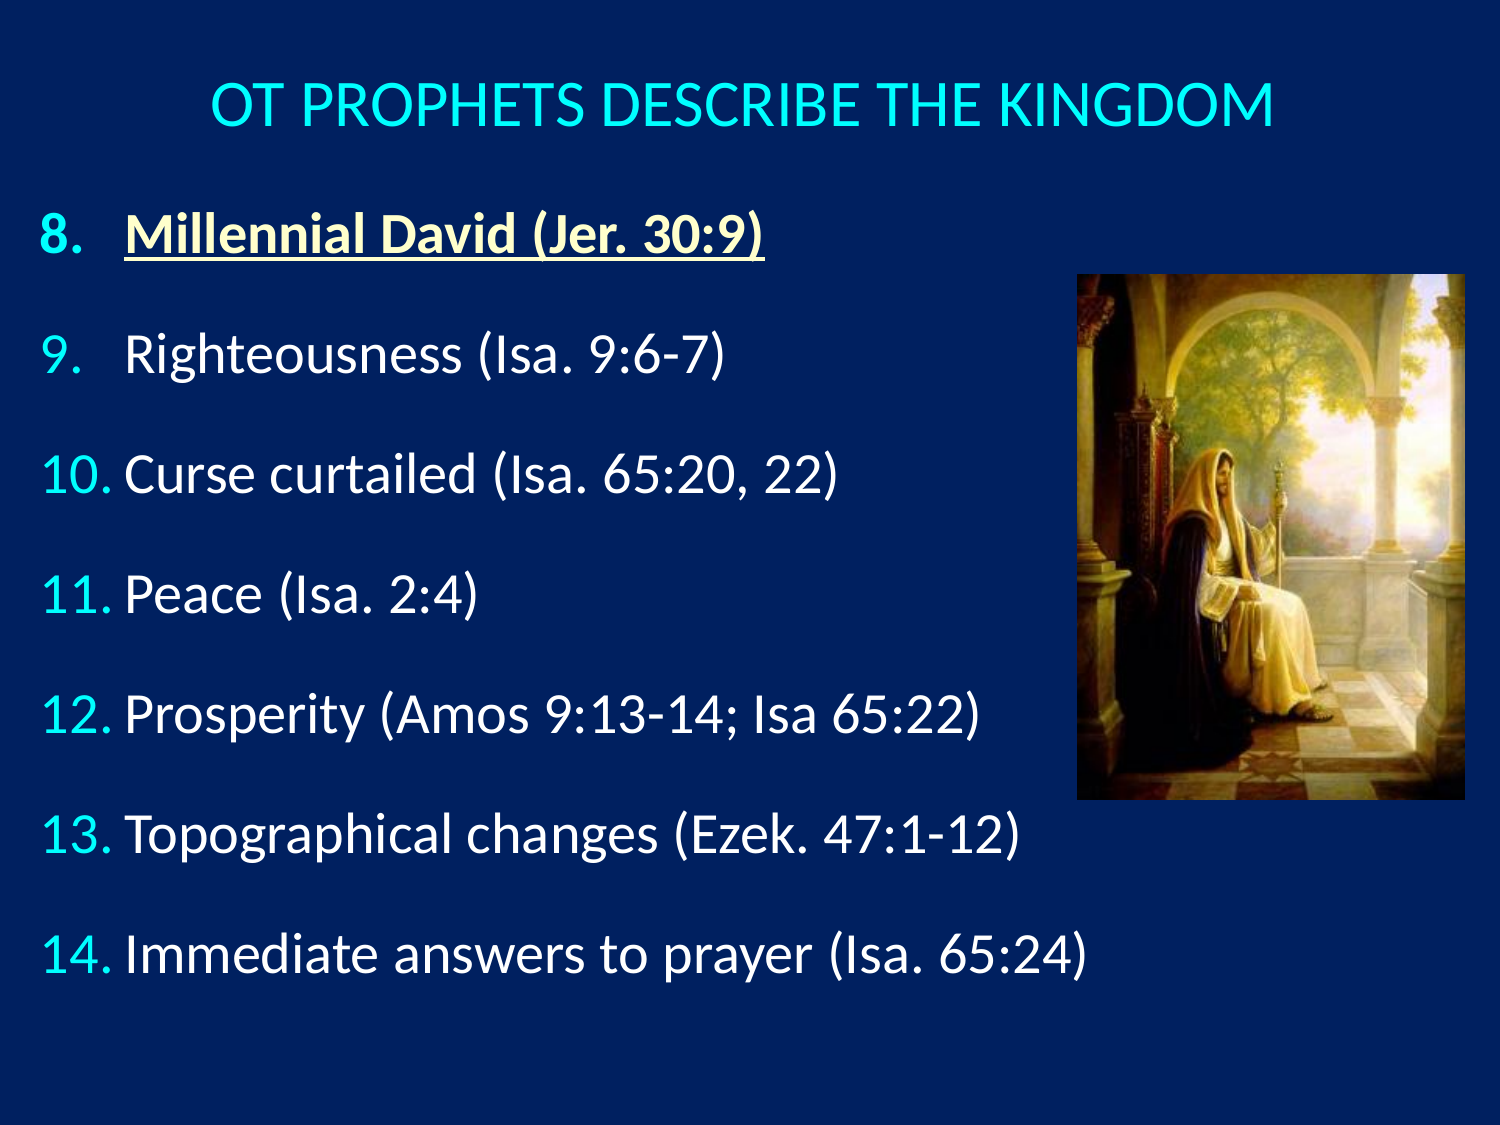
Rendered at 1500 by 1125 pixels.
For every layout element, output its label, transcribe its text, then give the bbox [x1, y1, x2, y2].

picture [1077, 274, 1466, 801]
title OT PROPHETS DESCRIBE THE KINGDOM [37, 37, 1451, 163]
list Millennial David (Jer. 30:9) Righteousness (Isa. 9:6-7) Curse curtailed (Isa. 65:20, 22) Peace (Isa. 2:4) Prosperity (Amos 9:13-14; Isa 65:22) Topographical changes (Ezek. 47:1-12) Immediate answers to prayer (Isa. 65:24) [24, 187, 1138, 888]
